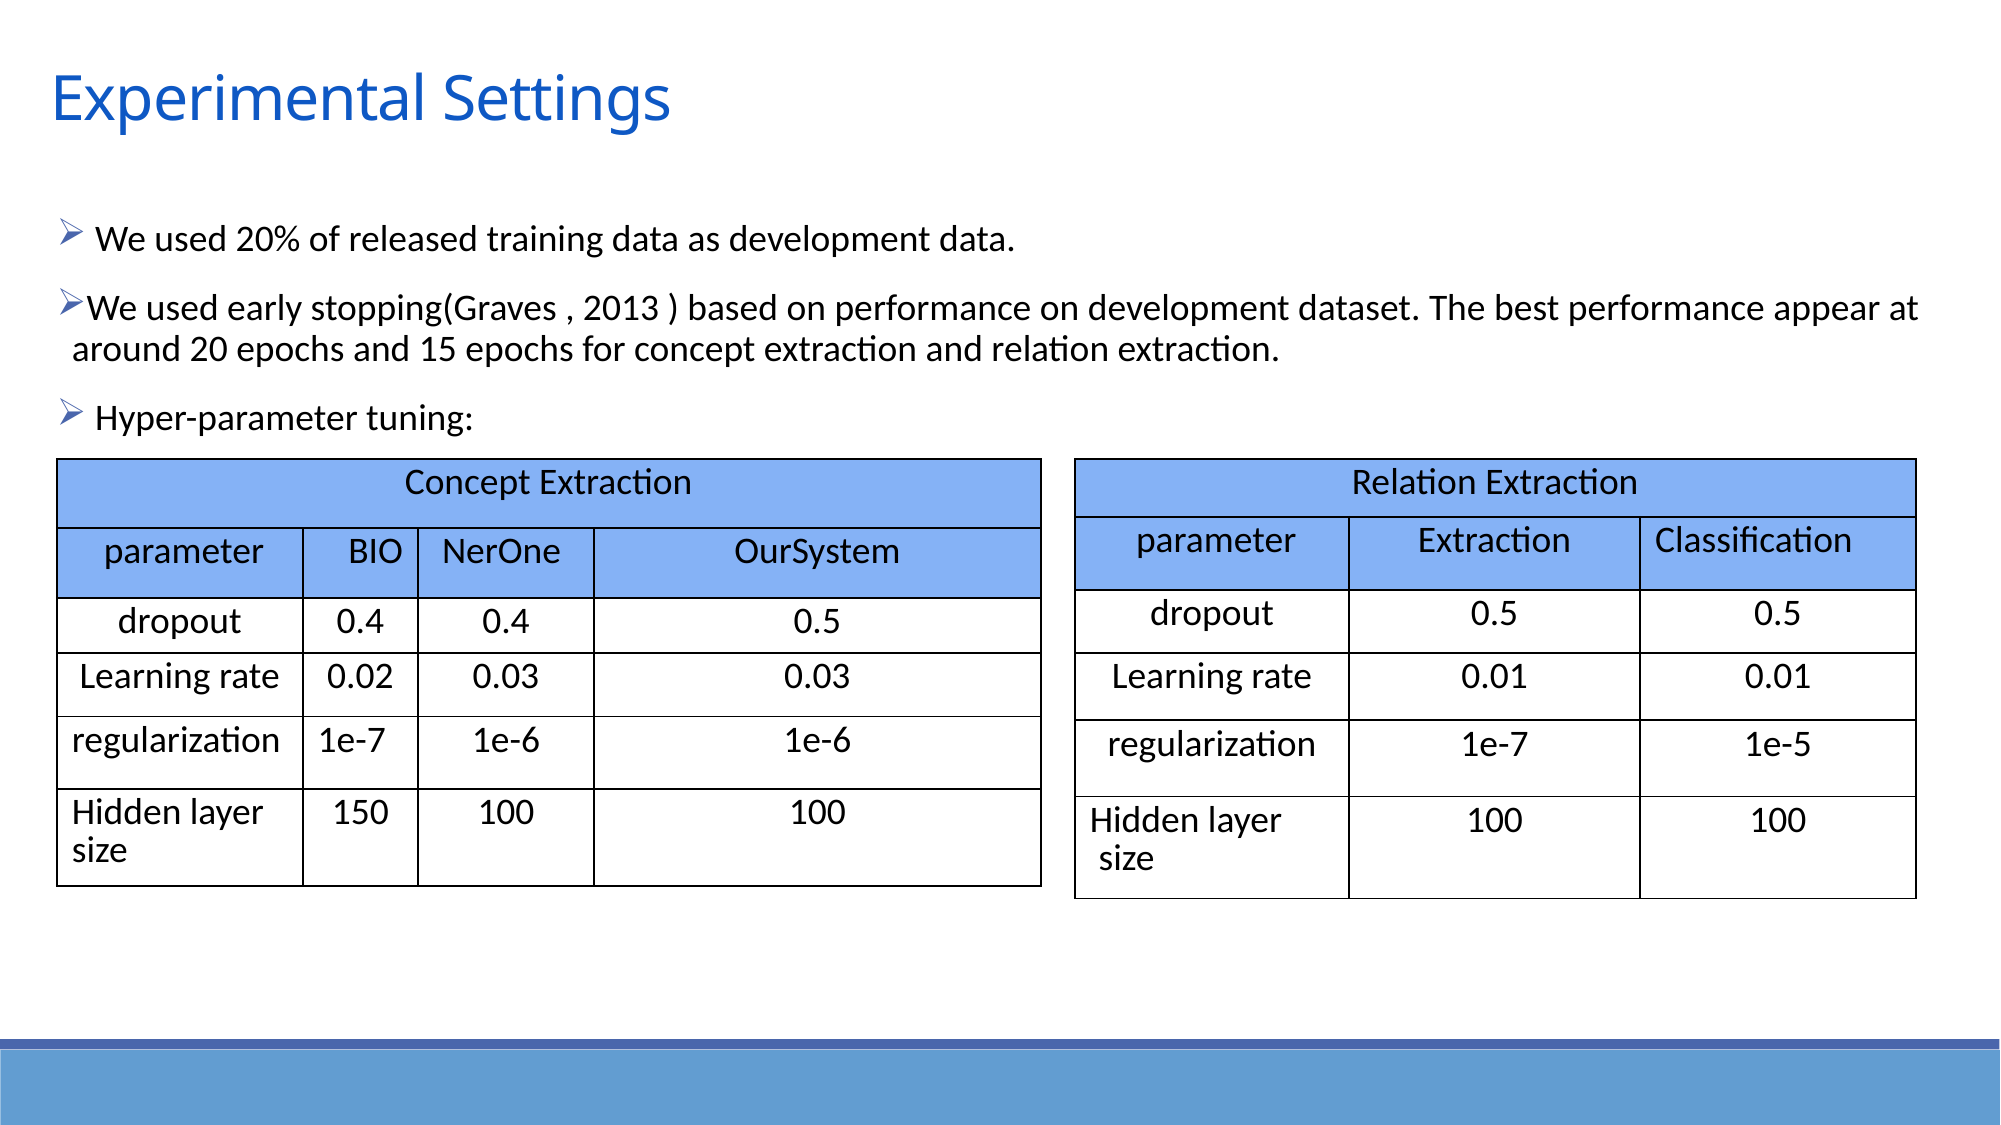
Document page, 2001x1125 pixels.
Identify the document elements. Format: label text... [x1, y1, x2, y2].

table_header Relation Extraction [1076, 460, 1915, 516]
table_cell regularization [1076, 721, 1348, 796]
table_cell 0.02 [304, 654, 417, 716]
table_cell 100 [1350, 797, 1639, 898]
table_cell 0.01 [1641, 654, 1915, 719]
table_cell 1e-5 [1641, 721, 1915, 796]
table_cell 0.03 [419, 654, 593, 716]
table_cell dropout [1076, 591, 1348, 652]
table_cell 0.5 [1641, 591, 1915, 652]
table_cell 0.5 [1350, 591, 1639, 652]
table_cell 100 [419, 790, 593, 885]
table_cell parameter [1076, 518, 1348, 589]
table_cell parameter [58, 529, 302, 597]
table_cell Learning rate [1076, 654, 1348, 719]
table_cell 100 [595, 790, 1040, 885]
table_cell Hidden layer size [58, 790, 302, 885]
table_cell Extraction [1350, 518, 1639, 589]
table_cell OurSystem [595, 529, 1040, 597]
table_cell regularization [58, 717, 302, 788]
table_cell 0.4 [419, 599, 593, 652]
table_cell Hidden layer size [1076, 797, 1348, 898]
table_cell 1e-6 [419, 717, 593, 788]
title Experimental Settings [35, 35, 1686, 141]
table_cell 0.03 [595, 654, 1040, 716]
table_cell BIO [304, 529, 417, 597]
table_cell 1e-7 [1350, 721, 1639, 796]
table_cell Learning rate [58, 654, 302, 716]
table_cell 150 [304, 790, 417, 885]
table_cell 0.5 [595, 599, 1040, 652]
table_cell Classification [1641, 518, 1915, 589]
table_cell 0.4 [304, 599, 417, 652]
table_cell 1e-7 [304, 717, 417, 788]
table_cell 100 [1641, 797, 1915, 898]
list We used 20% of released training data as development data. We used early stopping(Graves , 2013 ) based on performance on development dataset. The best performance appear at around 20 epochs and 15 epochs for concept extraction and relation extraction. Hyper-parameter tuning: [56, 211, 1953, 963]
table_header Concept Extraction [58, 460, 1040, 527]
table_cell 0.01 [1350, 654, 1639, 719]
table_cell dropout [58, 599, 302, 652]
table_cell NerOne [419, 529, 593, 597]
table_cell 1e-6 [595, 717, 1040, 788]
